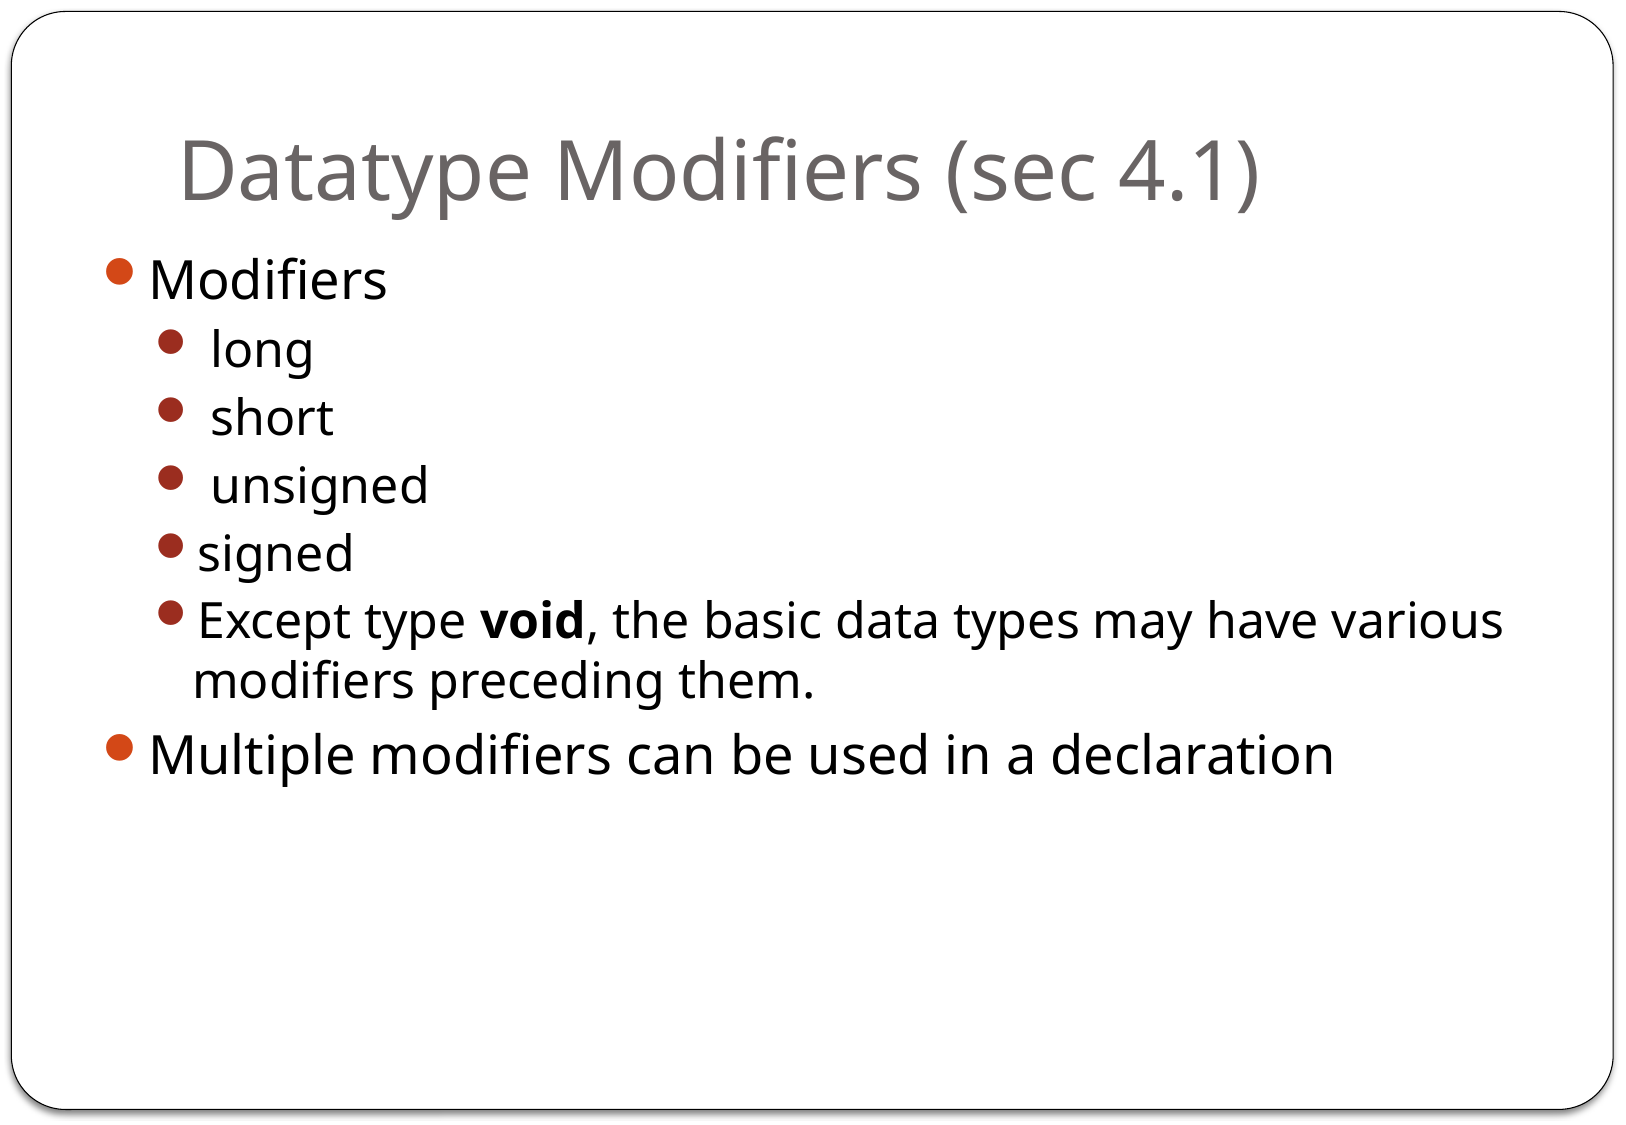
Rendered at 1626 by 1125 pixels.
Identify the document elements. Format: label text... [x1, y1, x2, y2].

list Modifiers long short unsigned signed Except type void, the basic data types may have various modifiers preceding them. Multiple modifiers can be used in a declaration [87, 237, 1588, 988]
title Datatype Modifiers (sec 4.1) [162, 45, 1544, 233]
